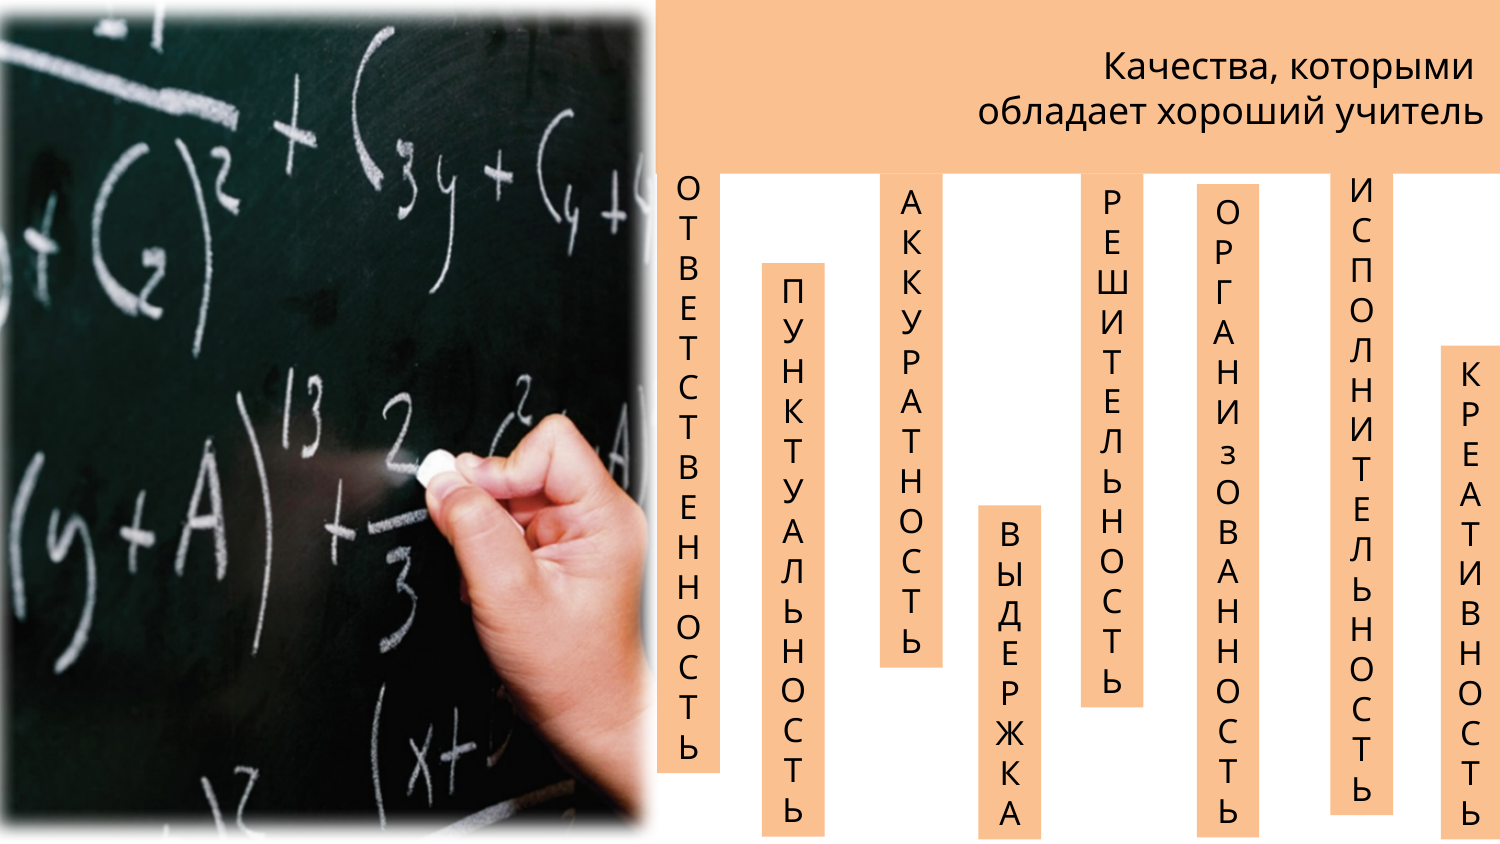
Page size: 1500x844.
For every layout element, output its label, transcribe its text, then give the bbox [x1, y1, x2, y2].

text_box К Р Е А Т И В Н О С Т Ь [1440, 345, 1500, 840]
text_box О Р Г А Н И з О В А Н Н О С Т Ь [1196, 184, 1260, 838]
text_box И С П О Л Н И Т Е Л Ь Н О С Т Ь [1330, 161, 1394, 816]
text_box П У Н К Т У А Л Ь Н О С Т Ь [761, 263, 825, 837]
text_box А К К У Р А Т Н О С Т Ь [879, 173, 943, 668]
title Качества, которыми обладает хороший учитель [665, 0, 1500, 174]
text_box В Ы Д Е Р Ж К А [978, 505, 1042, 840]
text_box Р Е Ш И Т Е Л Ь Н О С Т Ь [1080, 173, 1144, 708]
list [0, 0, 661, 844]
text_box О Т В Е Т С Т В Е Н Н О С Т Ь [665, 174, 720, 774]
